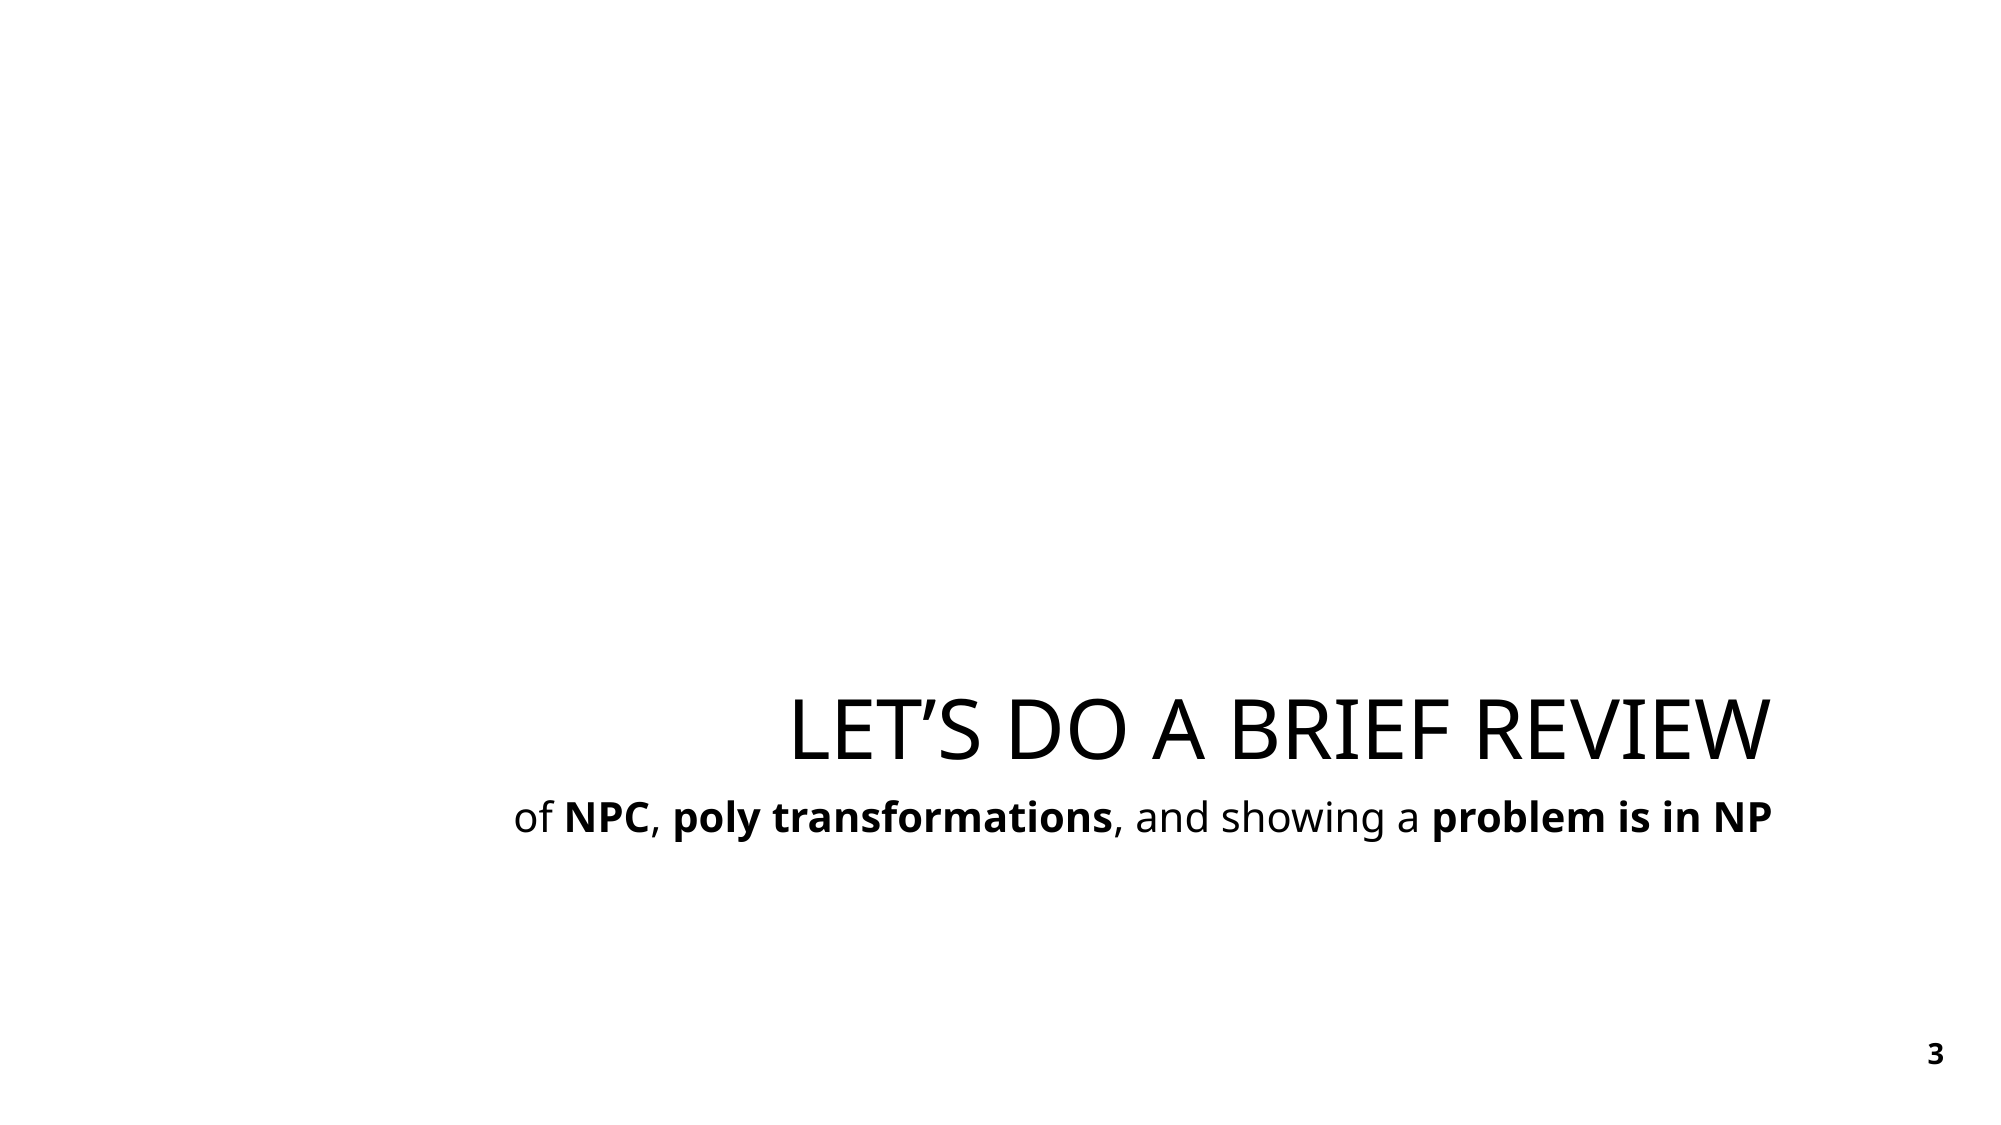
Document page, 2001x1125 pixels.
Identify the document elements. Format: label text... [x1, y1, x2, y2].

title Let’s do a Brief review [211, 542, 1788, 783]
slide_number 3 [1869, 1025, 1960, 1086]
list of NPC, poly transformations, and showing a problem is in NP [211, 783, 1788, 925]
